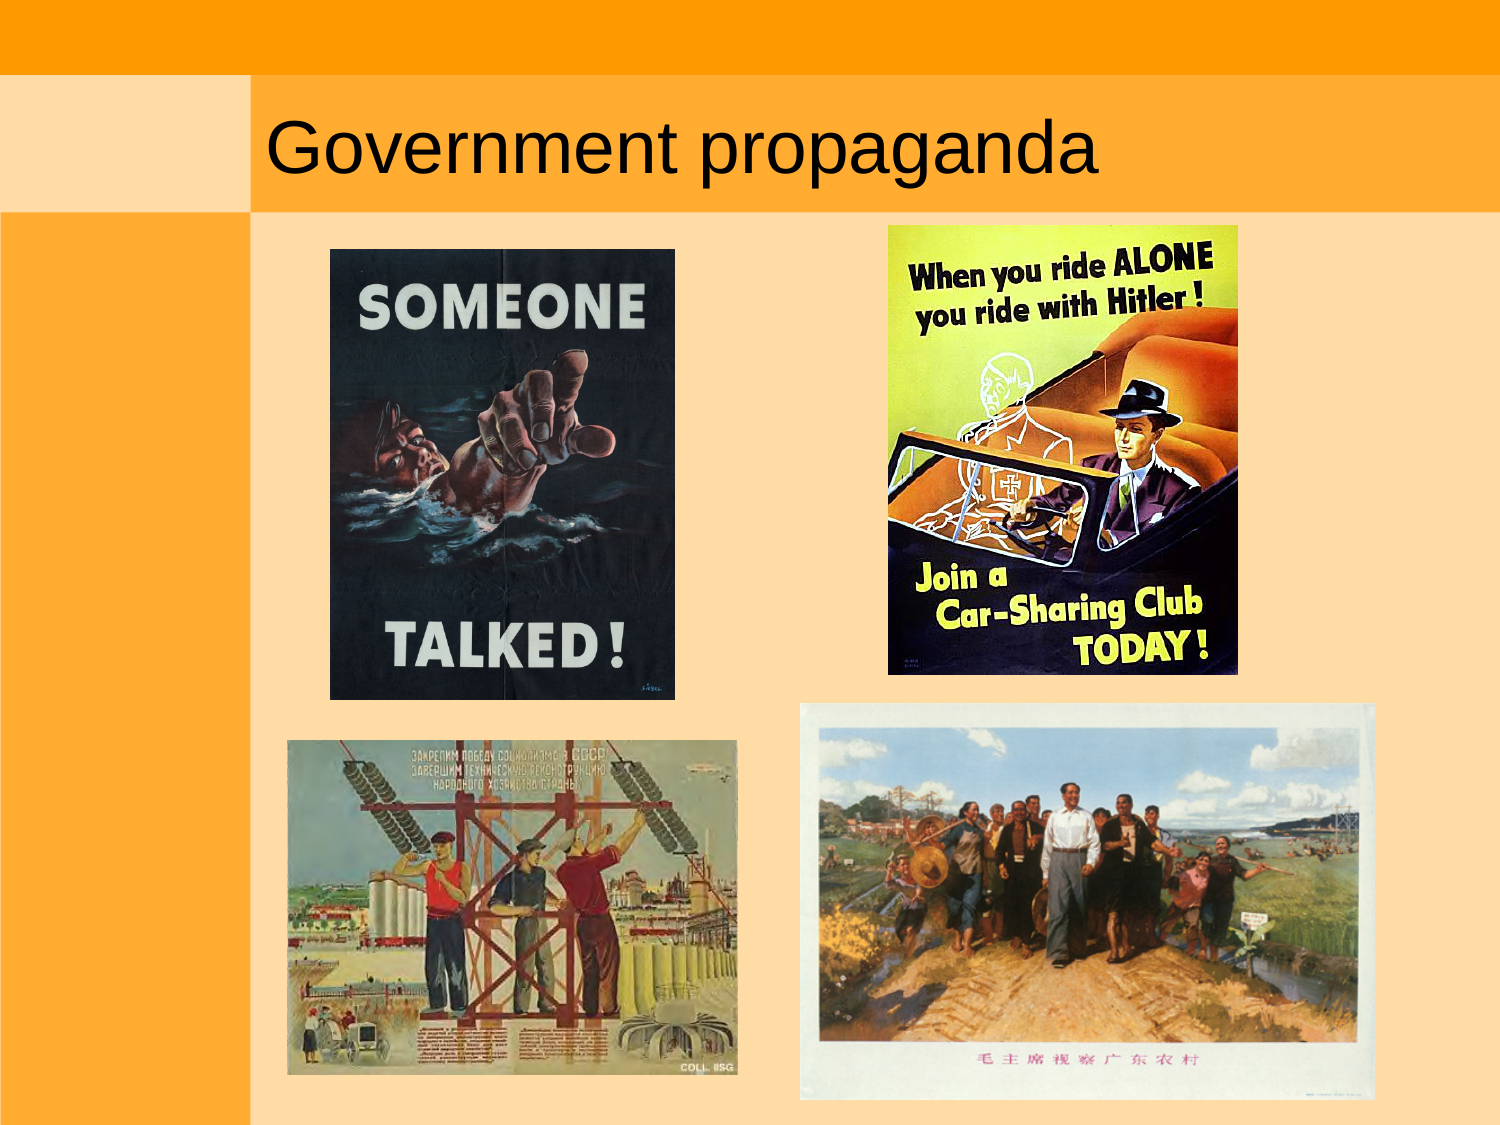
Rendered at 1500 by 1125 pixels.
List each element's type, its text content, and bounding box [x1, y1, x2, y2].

title Government propaganda [327, 133, 361, 173]
title Government propaganda [769, 133, 803, 173]
title Government propaganda [1019, 119, 1051, 173]
title Government propaganda [812, 133, 845, 188]
title Government propaganda [577, 133, 611, 173]
title Government propaganda [659, 125, 677, 173]
title Government propaganda [269, 121, 317, 173]
title Government propaganda [936, 133, 973, 173]
picture [799, 702, 1376, 1101]
title Government propaganda [746, 133, 763, 172]
title Government propaganda [621, 133, 651, 172]
title Government propaganda [894, 133, 926, 188]
title Government propaganda [406, 133, 440, 173]
picture [888, 224, 1238, 676]
picture [287, 740, 738, 1076]
title Government propaganda [979, 133, 1009, 172]
title Government propaganda [366, 134, 401, 172]
title Government propaganda [517, 133, 568, 172]
title Government propaganda [852, 133, 889, 173]
picture [329, 248, 676, 701]
title Government propaganda [1061, 133, 1098, 173]
title Government propaganda [450, 133, 467, 172]
title Government propaganda [703, 133, 736, 188]
title Government propaganda [475, 133, 505, 172]
